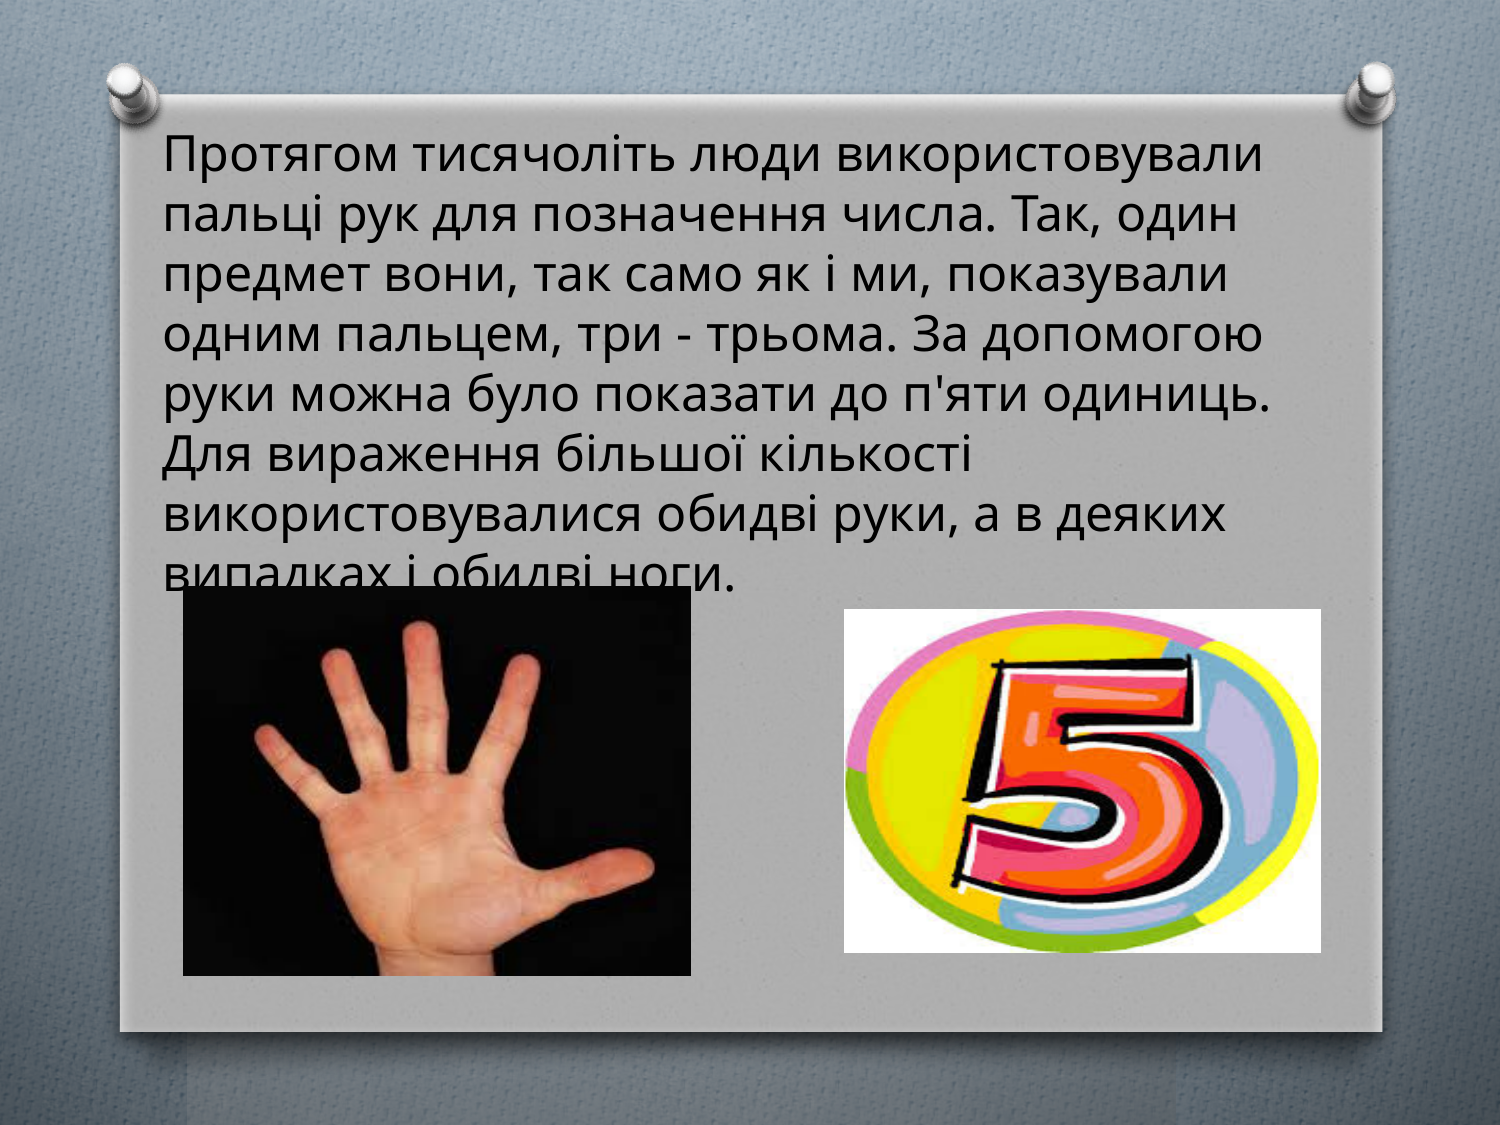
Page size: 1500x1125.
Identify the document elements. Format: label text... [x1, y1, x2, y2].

picture [844, 608, 1321, 954]
picture [75, 29, 198, 147]
picture [1317, 35, 1439, 151]
picture [182, 585, 692, 977]
list Протягом тисячоліть люди використовували пальці рук для позначення числа. Так, один предмет вони, так само як і ми, показували одним пальцем, три - трьома. За допомогою руки можна було показати до п'яти одиниць. Для вираження більшої кількості використовувалися обидві руки, а в деяких випадках і обидві ноги. [147, 113, 1365, 1000]
